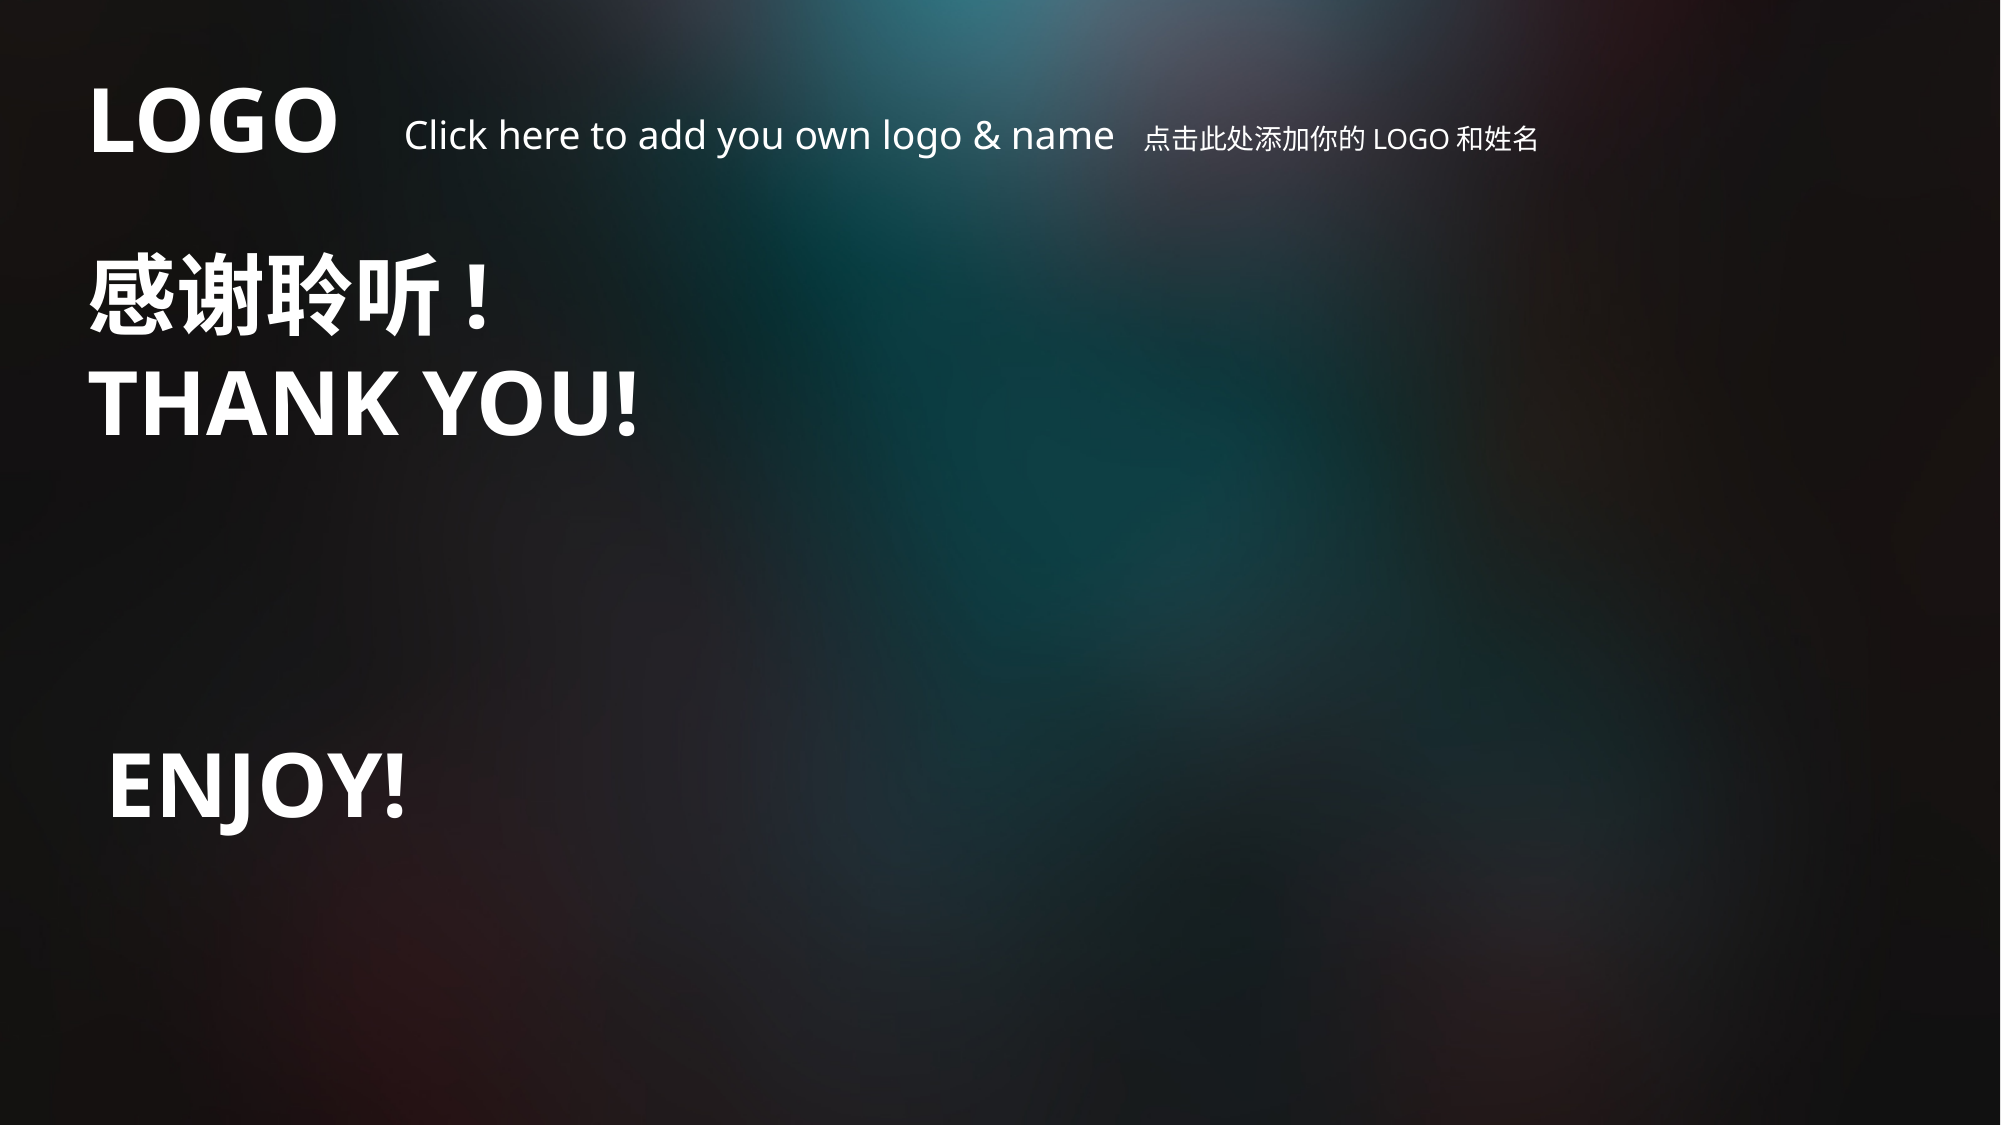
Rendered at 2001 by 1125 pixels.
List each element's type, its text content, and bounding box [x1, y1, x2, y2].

text_box ENJOY! [90, 721, 424, 843]
text_box LOGO [71, 56, 356, 178]
text_box Click here to add you own logo & name 点击此处添加你的LOGO和姓名 [389, 103, 1556, 165]
text_box 感谢聆听! THANK YOU! [72, 232, 656, 461]
picture [0, 0, 2001, 1125]
